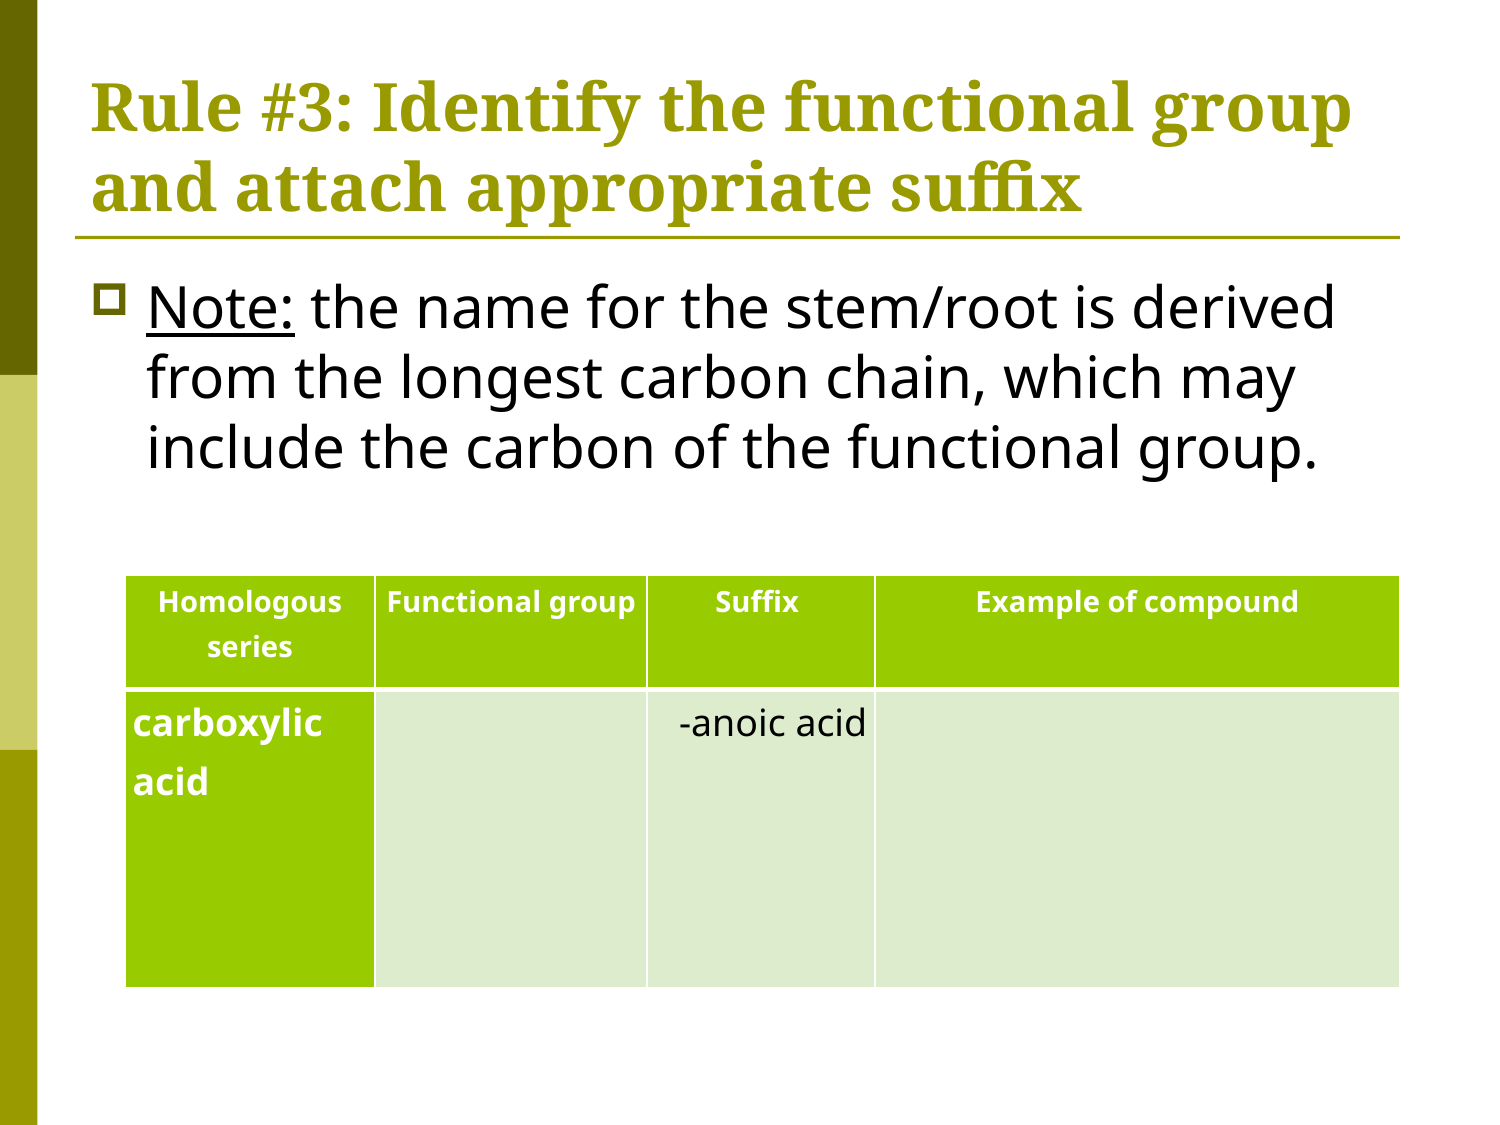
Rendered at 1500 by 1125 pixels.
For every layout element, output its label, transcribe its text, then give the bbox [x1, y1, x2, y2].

table_cell [876, 692, 1399, 987]
table_header Homologous series [126, 576, 374, 687]
table_header Example of compound [876, 576, 1399, 687]
list Note: the name for the stem/root is derived from the longest carbon chain, which may include the carbon of the functional group. [75, 262, 1425, 575]
table_cell [376, 692, 646, 987]
table_header Functional group [376, 576, 646, 687]
table_header Suffix [648, 576, 874, 687]
table_cell carboxylic acid [126, 692, 374, 987]
table_cell -anoic acid [648, 692, 874, 987]
title Rule #3: Identify the functional group and attach appropriate suffix [75, 45, 1425, 233]
